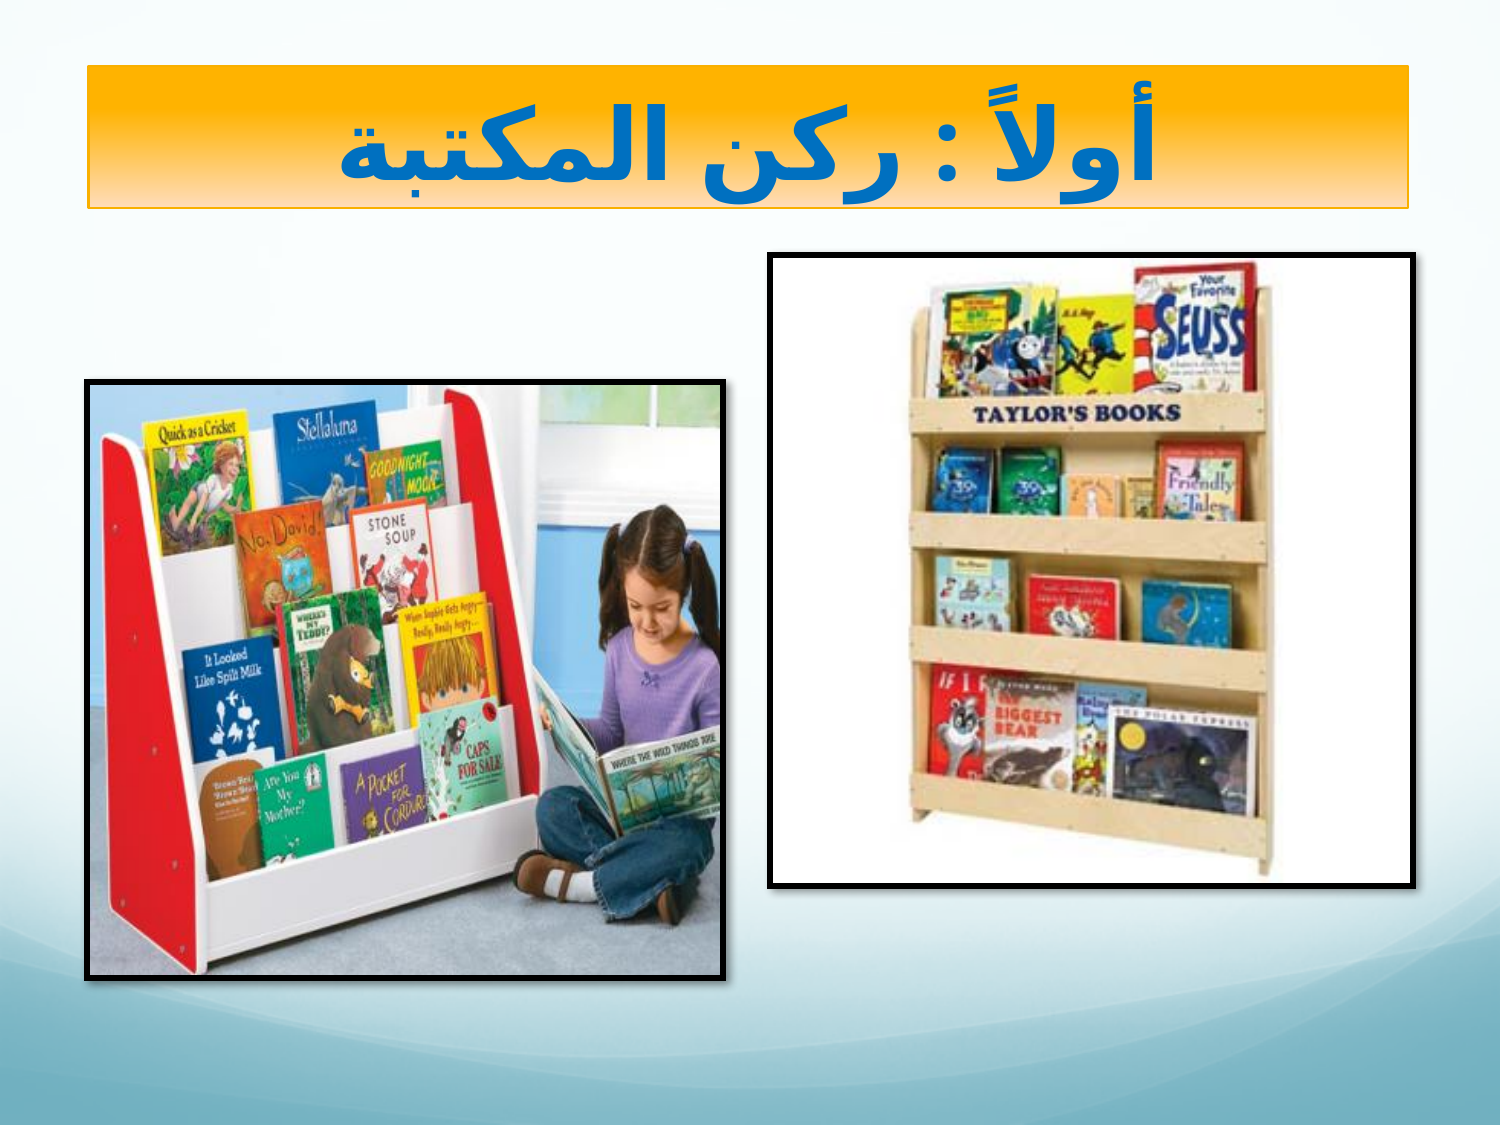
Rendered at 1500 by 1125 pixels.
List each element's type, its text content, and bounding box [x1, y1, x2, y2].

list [772, 257, 1411, 884]
title أولاً : ركن المكتبة [87, 65, 1409, 209]
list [89, 384, 721, 976]
